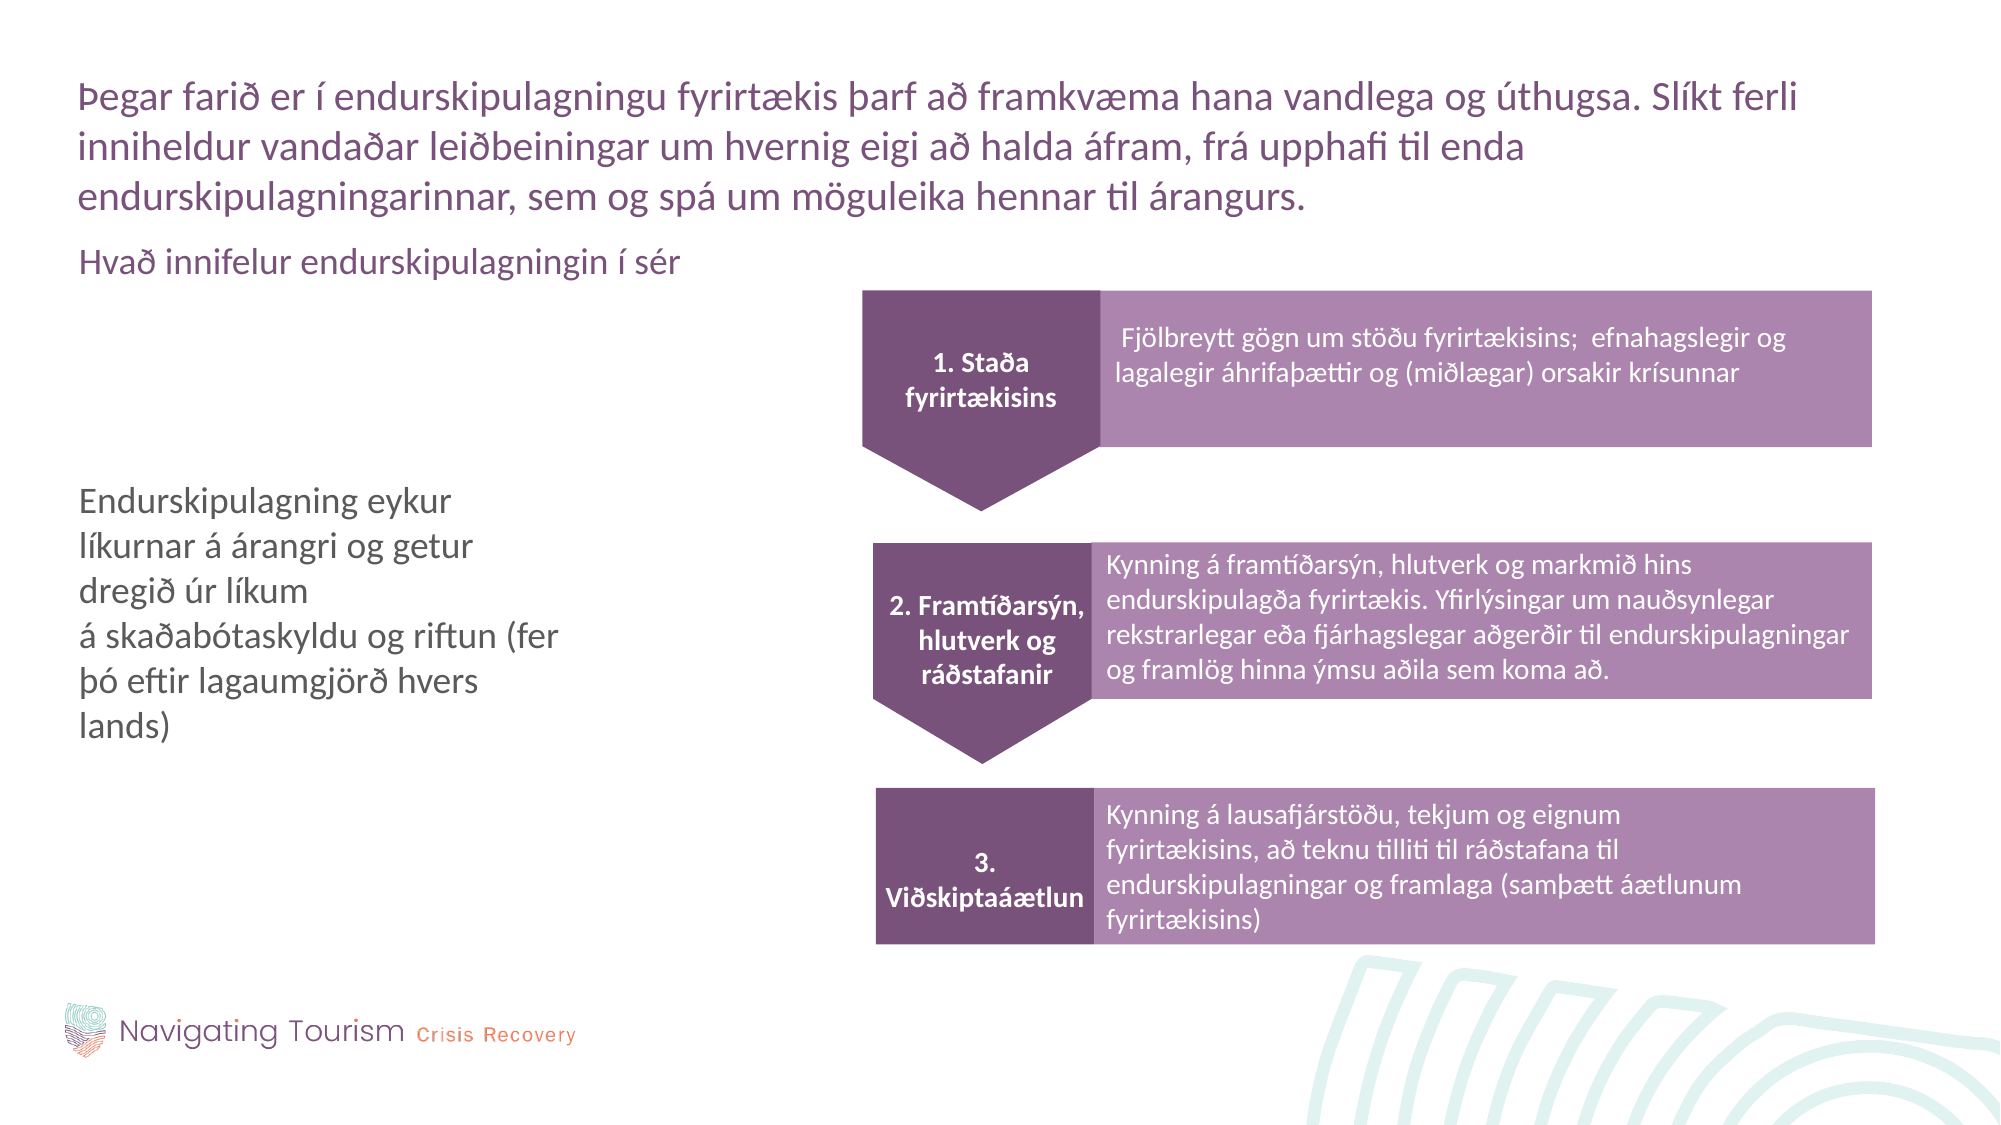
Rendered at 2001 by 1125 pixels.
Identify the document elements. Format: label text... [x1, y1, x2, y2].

text_box [875, 787, 1095, 835]
list Endurskipulagning eykur líkurnar á árangri og getur dregið úr líkum á skaðabótaskyldu og riftun (fer þó eftir lagaumgjörð hvers lands) [63, 298, 588, 1000]
text_box 2. Framtíðarsýn, hlutverk og ráðstafanir [864, 578, 1111, 699]
text_box [873, 543, 1092, 578]
text_box [875, 921, 1095, 945]
picture [1298, 955, 2000, 1125]
text_box [873, 699, 1092, 765]
text_box [1095, 787, 1876, 945]
picture [112, 1005, 577, 1056]
text_box Kynning á lausafjárstöðu, tekjum og eignum fyrirtækisins, að teknu tilliti til ráðstafana til endurskipulagningar og framlaga (samþætt áætlunum fyrirtækisins) [1095, 788, 1785, 943]
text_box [851, 290, 1873, 512]
list Þegar farið er í endurskipulagningu fyrirtækis þarf að framkvæma hana vandlega og úthugsa. Slíkt ferli inniheldur vandaðar leiðbeiningar um hvernig eigi að halda áfram, frá upphafi til enda endurskipulagningarinnar, sem og spá um möguleika hennar til árangurs. [62, 60, 1965, 232]
text_box Kynning á framtíðarsýn, hlutverk og markmið hins endurskipulagða fyrirtækis. Yfirlýsingar um nauðsynlegar rekstrarlegar eða fjárhagslegar aðgerðir til endurskipulagningar og framlög hinna ýmsu aðila sem koma að. [1091, 537, 1901, 693]
text_box 3. Viðskiptaáætlun [866, 835, 1104, 921]
list Hvað innifelur endurskipulagningin í sér [63, 234, 1979, 298]
picture [65, 1000, 111, 1061]
text_box [1111, 693, 1872, 699]
